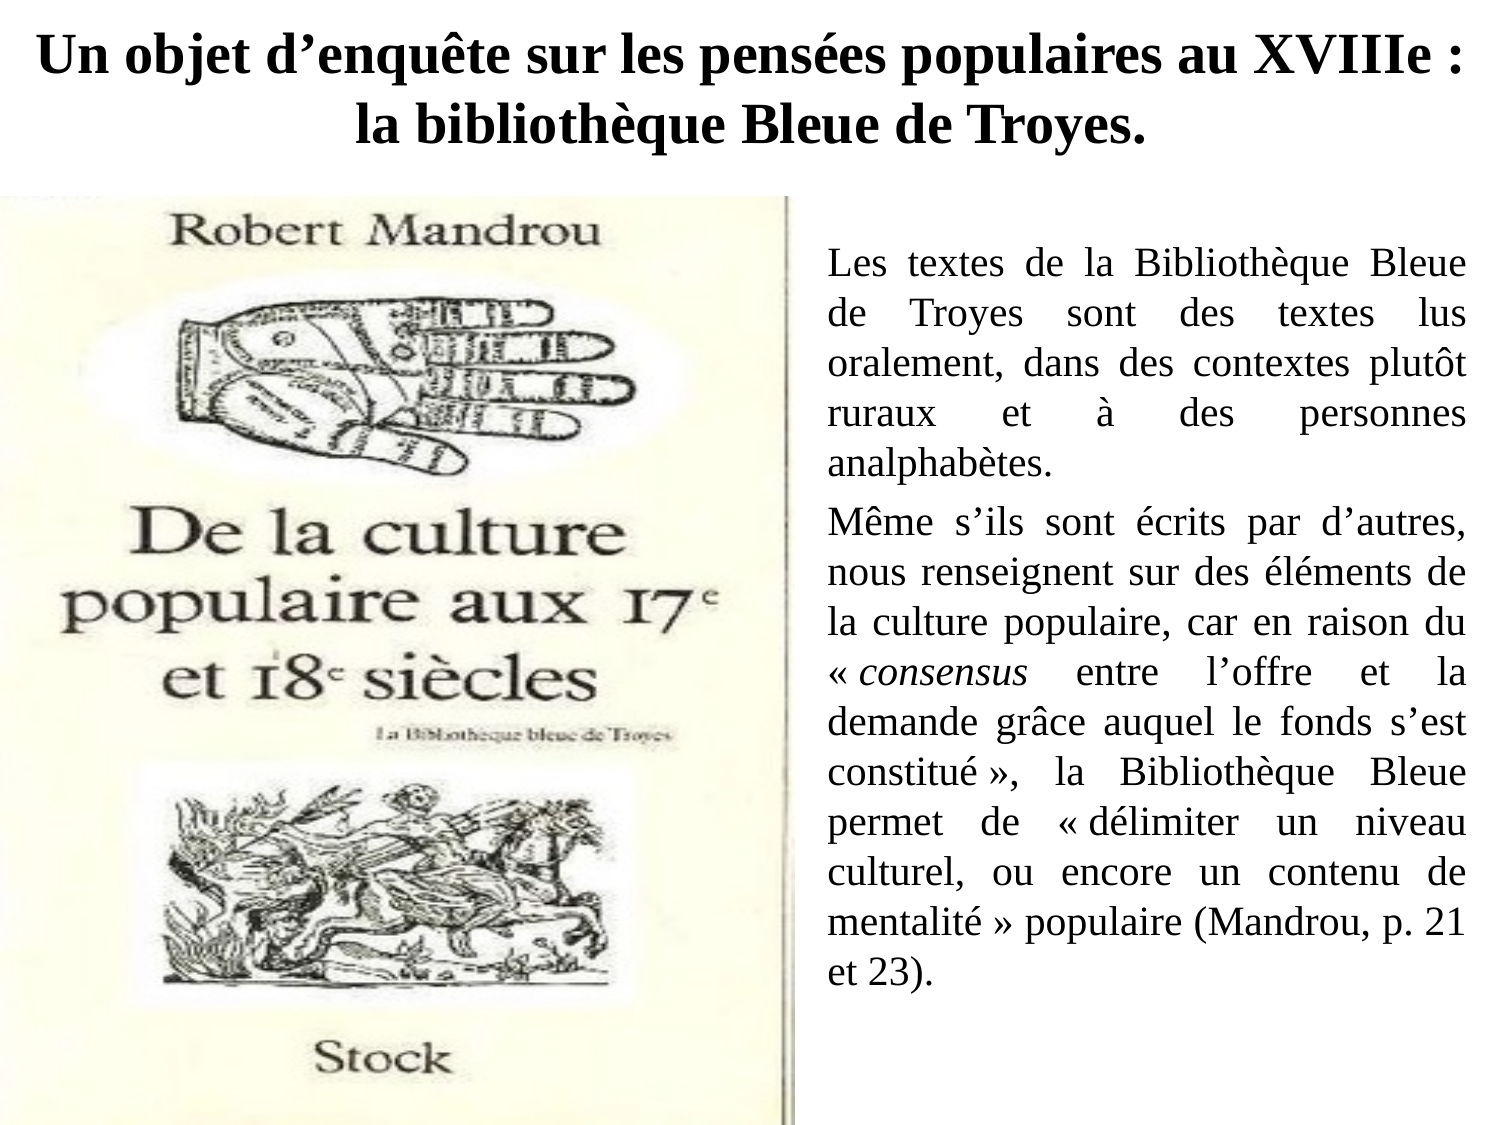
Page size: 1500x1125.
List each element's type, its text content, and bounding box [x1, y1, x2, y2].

title Un objet d’enquête sur les pensées populaires au XVIIIe : la bibliothèque Bleue de Troyes. [2, 0, 1500, 170]
list Les textes de la Bibliothèque Bleue de Troyes sont des textes lus oralement, dans des contextes plutôt ruraux et à des personnes analphabètes. Même s’ils sont écrits par d’autres, nous renseignent sur des éléments de la culture populaire, car en raison du « consensus entre l’offre et la demande grâce auquel le fonds s’est constitué », la Bibliothèque Bleue permet de « délimiter un niveau culturel, ou encore un contenu de mentalité » populaire (Mandrou, p. 21 et 23). [812, 227, 1483, 1125]
picture [0, 195, 795, 1125]
